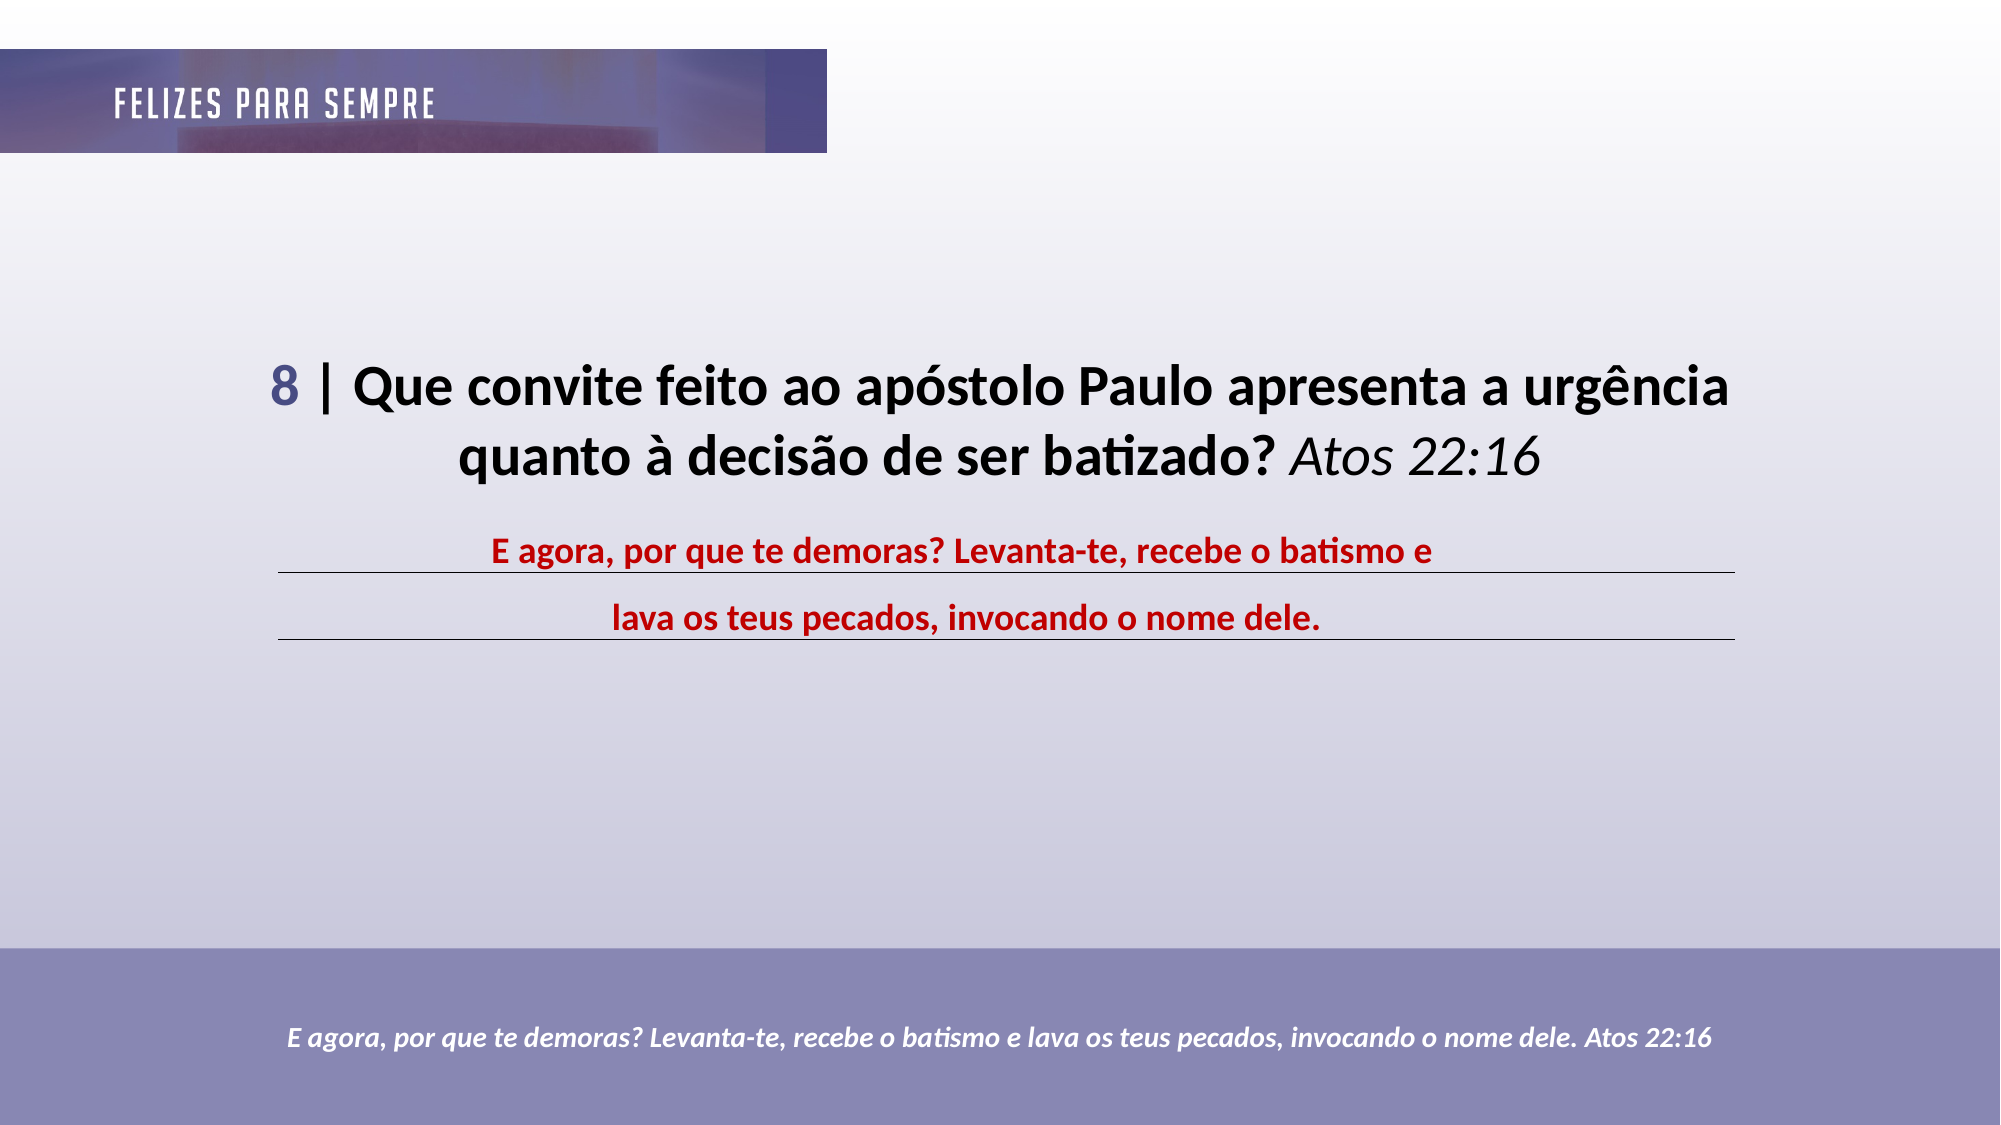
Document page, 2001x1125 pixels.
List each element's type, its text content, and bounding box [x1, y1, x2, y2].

text_box E agora, por que te demoras? Levanta-te, recebe o batismo e lava os teus pecados, invocando o nome dele. [476, 573, 1458, 639]
picture [0, 49, 827, 153]
text_box 8 | Que convite feito ao apóstolo Paulo apresenta a urgência quanto à decisão de ser batizado? Atos 22:16 [211, 339, 1789, 495]
text_box [0, 947, 2000, 1125]
text_box E agora, por que te demoras? Levanta-te, recebe o batismo e lava os teus pecados, invocando o nome dele. Atos 22:16 [171, 1011, 1829, 1062]
text_box E agora, por que te demoras? Levanta-te, recebe o batismo e lava os teus pecados, invocando o nome dele. [476, 496, 1458, 572]
text_box E agora, por que te demoras? Levanta-te, recebe o batismo e lava os teus pecados, invocando o nome dele. [476, 640, 1458, 646]
